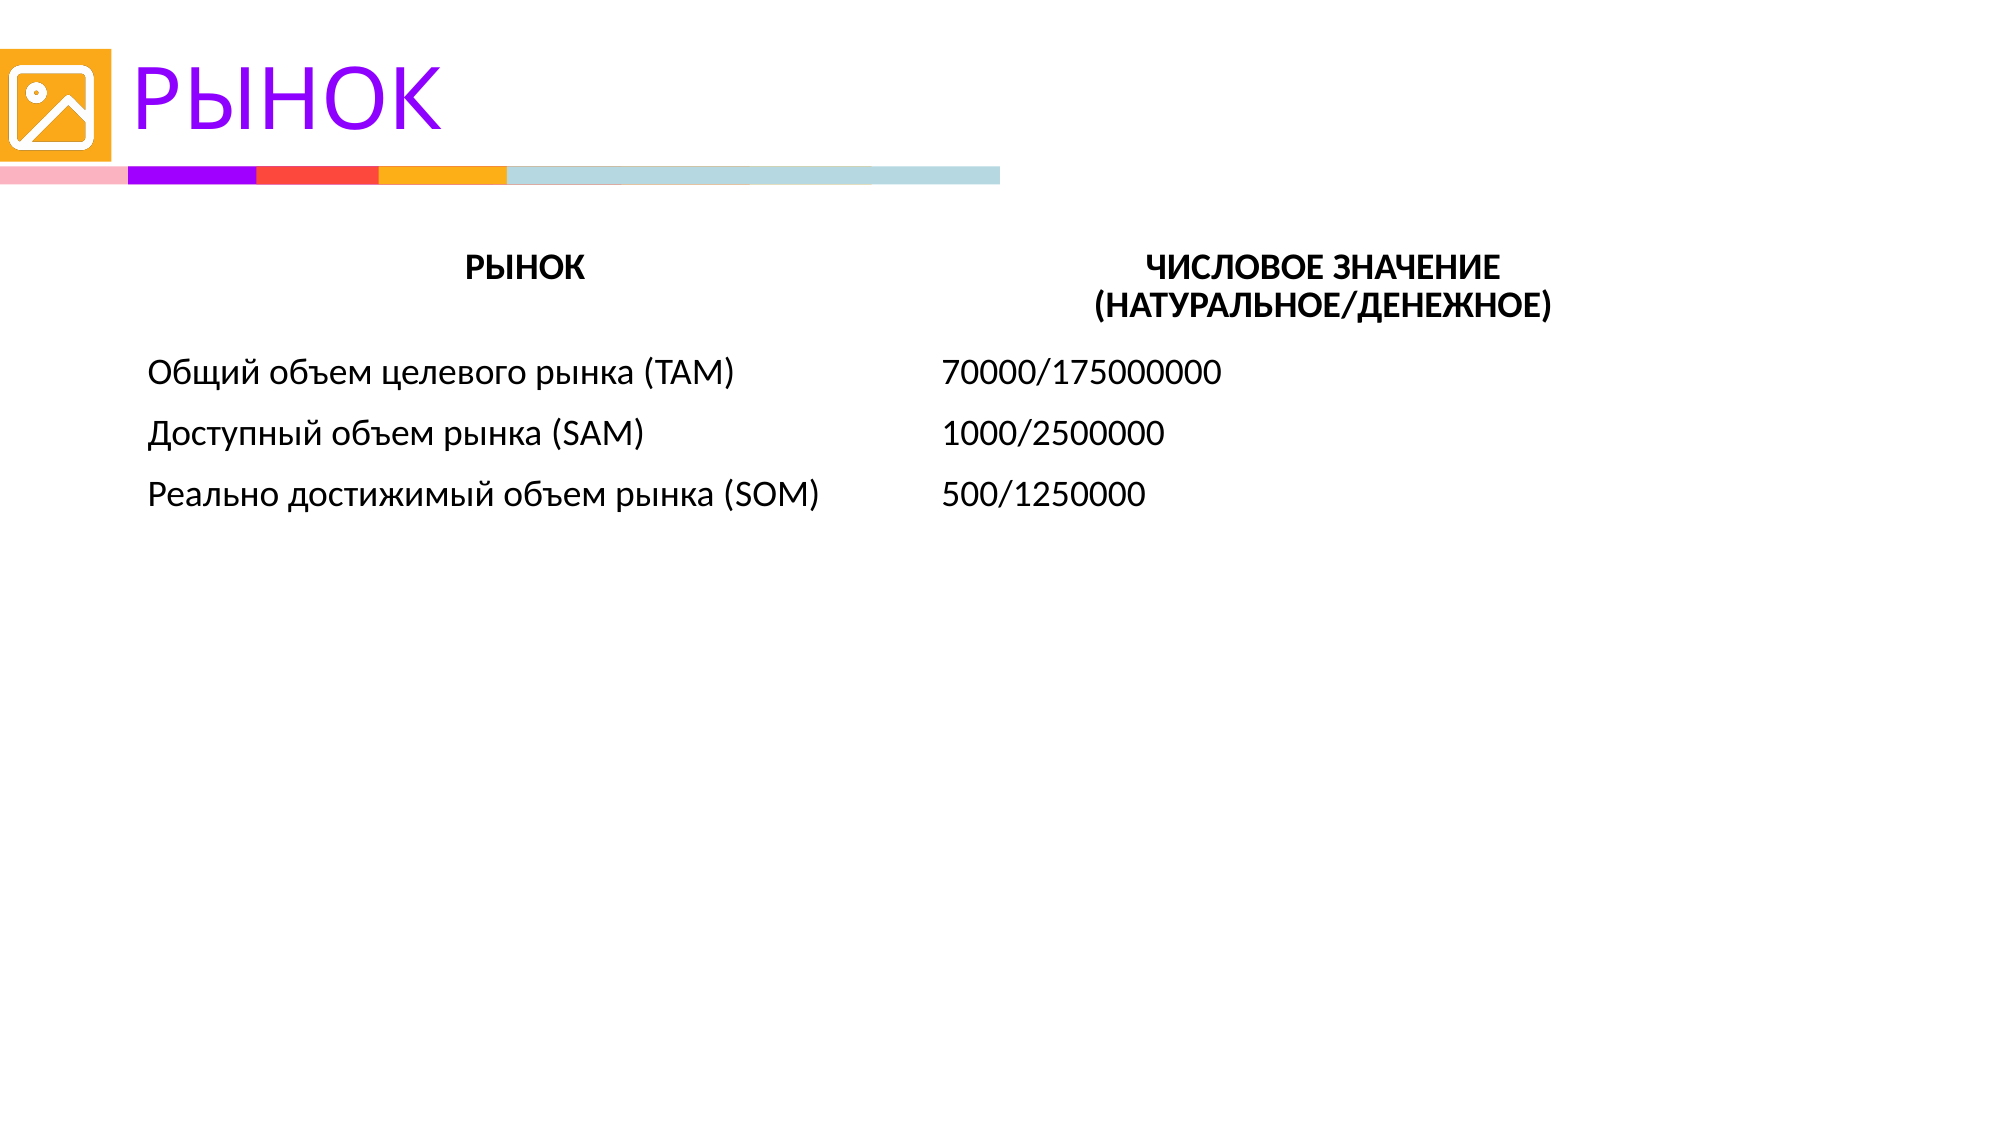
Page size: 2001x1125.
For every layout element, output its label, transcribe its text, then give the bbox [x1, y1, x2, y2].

table_cell 1000/2500000 [926, 409, 1720, 470]
table_header ЧИСЛОВОЕ ЗНАЧЕНИЕ (НАТУРАЛЬНОЕ/ДЕНЕЖНОЕ) [926, 244, 1720, 349]
text_box РЫНОК [123, 46, 1669, 156]
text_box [0, 166, 1000, 185]
table_cell 70000/175000000 [926, 349, 1720, 409]
picture [0, 56, 103, 159]
table_cell Доступный объем рынка (SAM) [132, 409, 926, 470]
table_cell Реально достижимый объем рынка (SOM) [132, 470, 926, 531]
text_box [0, 48, 112, 162]
table_cell Общий объем целевого рынка (TAM) [132, 349, 926, 409]
table_cell 500/1250000 [926, 470, 1720, 531]
table_header РЫНОК [132, 244, 926, 349]
